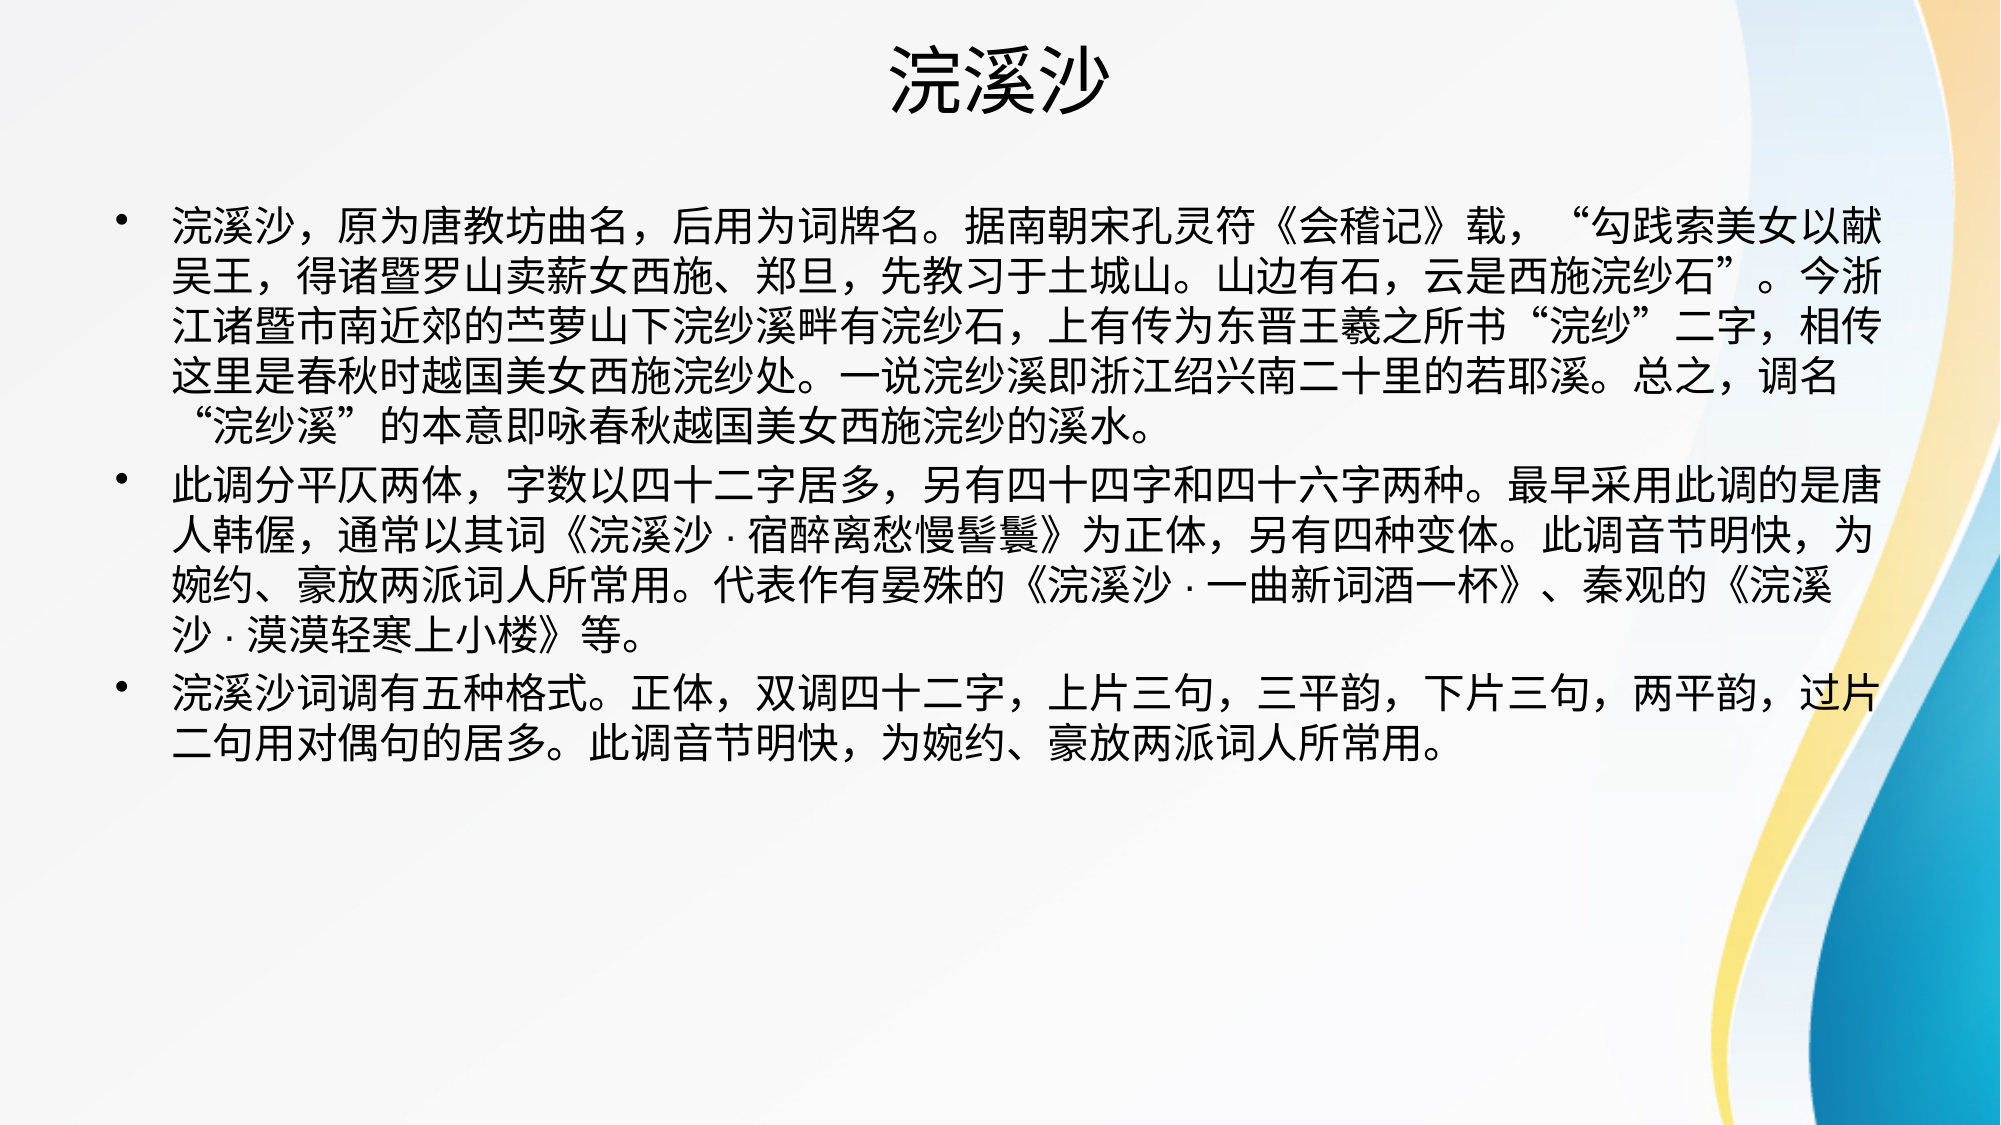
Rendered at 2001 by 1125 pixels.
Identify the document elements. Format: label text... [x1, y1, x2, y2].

title 浣溪沙 [99, 30, 1901, 127]
list 浣溪沙，原为唐教坊曲名，后用为词牌名。据南朝宋孔灵符《会稽记》载，“勾践索美女以献吴王，得诸暨罗山卖薪女西施、郑旦，先教习于土城山。山边有石，云是西施浣纱石”。今浙江诸暨市南近郊的苎萝山下浣纱溪畔有浣纱石，上有传为东晋王羲之所书“浣纱”二字，相传这里是春秋时越国美女西施浣纱处。一说浣纱溪即浙江绍兴南二十里的若耶溪。总之，调名“浣纱溪”的本意即咏春秋越国美女西施浣纱的溪水。 此调分平仄两体，字数以四十二字居多，另有四十四字和四十六字两种。最早采用此调的是唐人韩偓，通常以其词《浣溪沙·宿醉离愁慢髻鬟》为正体，另有四种变体。此调音节明快，为婉约、豪放两派词人所常用。代表作有晏殊的《浣溪沙·一曲新词酒一杯》、秦观的《浣溪沙·漠漠轻寒上小楼》等。 浣溪沙词调有五种格式。正体，双调四十二字，上片三句，三平韵，下片三句，两平韵，过片二句用对偶句的居多。此调音节明快，为婉约、豪放两派词人所常用。 [99, 192, 1901, 844]
picture [0, 0, 2001, 1125]
